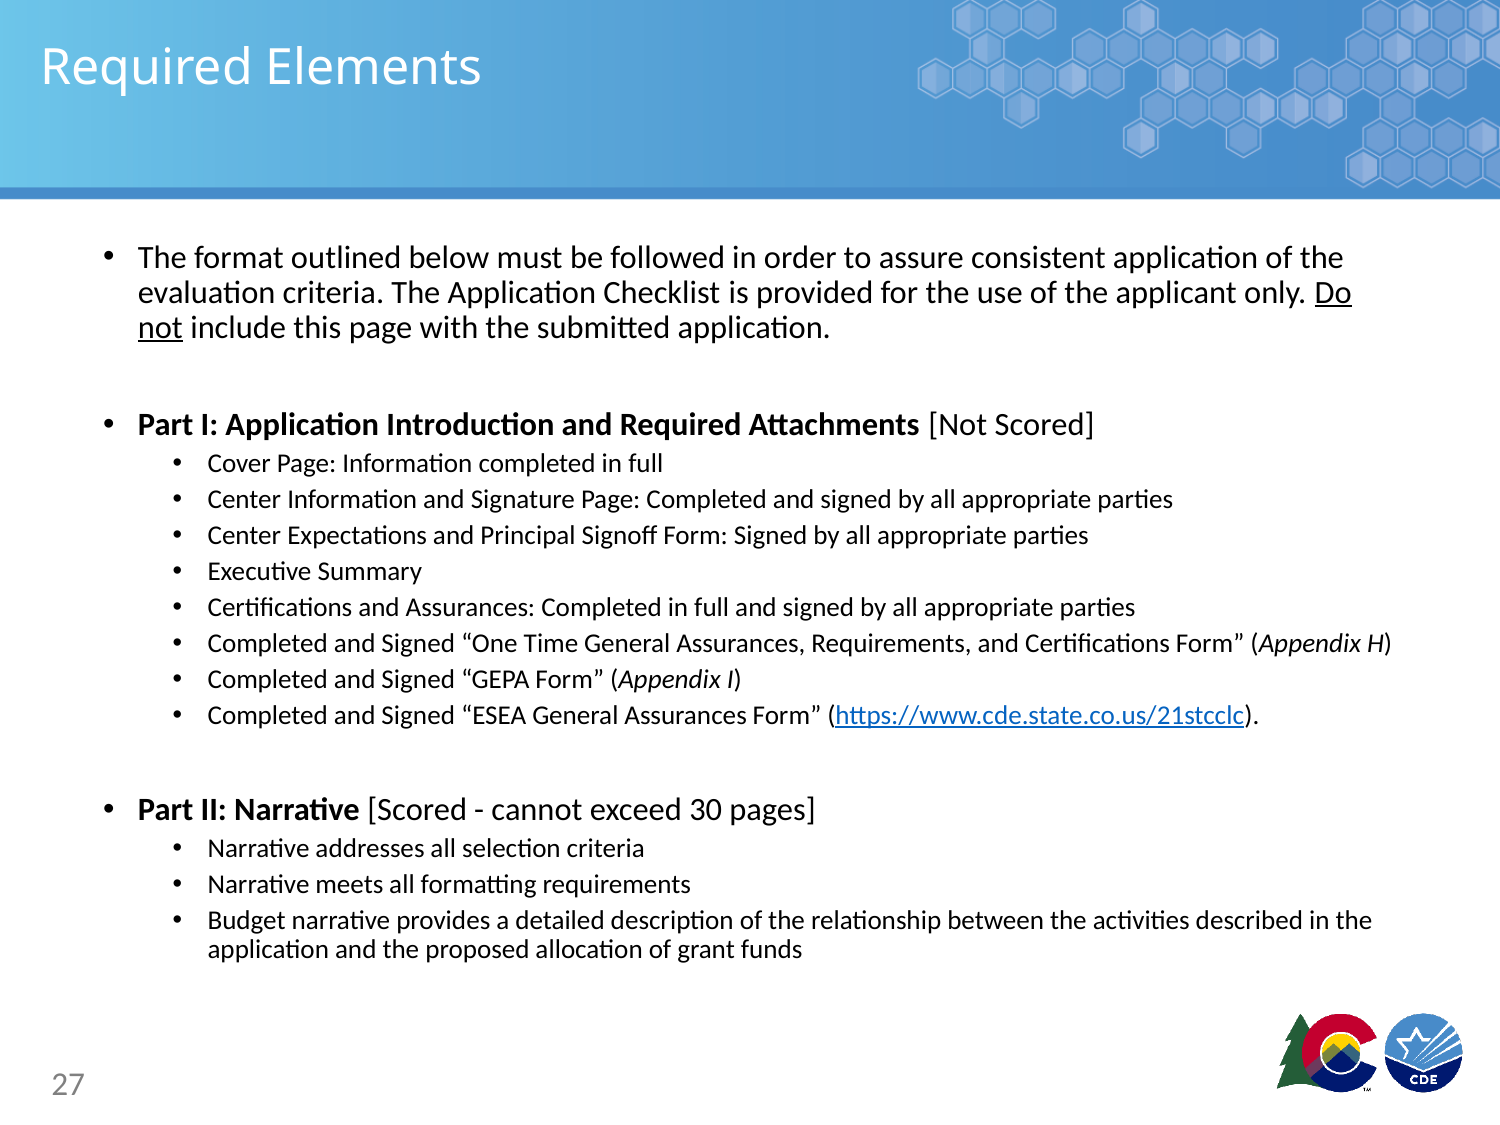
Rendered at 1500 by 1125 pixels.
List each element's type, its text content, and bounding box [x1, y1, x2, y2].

title Required Elements [40, 41, 1038, 166]
picture [0, 0, 1500, 200]
list The format outlined below must be followed in order to assure consistent application of the evaluation criteria. The Application Checklist is provided for the use of the applicant only. Do not include this page with the submitted application. Part I: Application Introduction and Required Attachments [Not Scored] Cover Page: Information completed in full Center Information and Signature Page: Completed and signed by all appropriate parties Center Expectations and Principal Signoff Form: Signed by all appropriate parties Executive Summary Certifications and Assurances: Completed in full and signed by all appropriate parties Completed and Signed “One Time General Assurances, Requirements, and Certifications Form” (Appendix H) Completed and Signed “GEPA Form” (Appendix I) Completed and Signed “ESEA General Assurances Form” (https://www.cde.state.co.us/21stcclc). Part II: Narrative [Scored - cannot exceed 30 pages] Narrative addresses all selection criteria Narrative meets all formatting requirements Budget narrative provides a detailed description of the relationship between the activities described in the application and the proposed allocation of grant funds [103, 239, 1397, 1002]
picture [1275, 1012, 1463, 1093]
slide_number 27 [36, 1054, 375, 1115]
